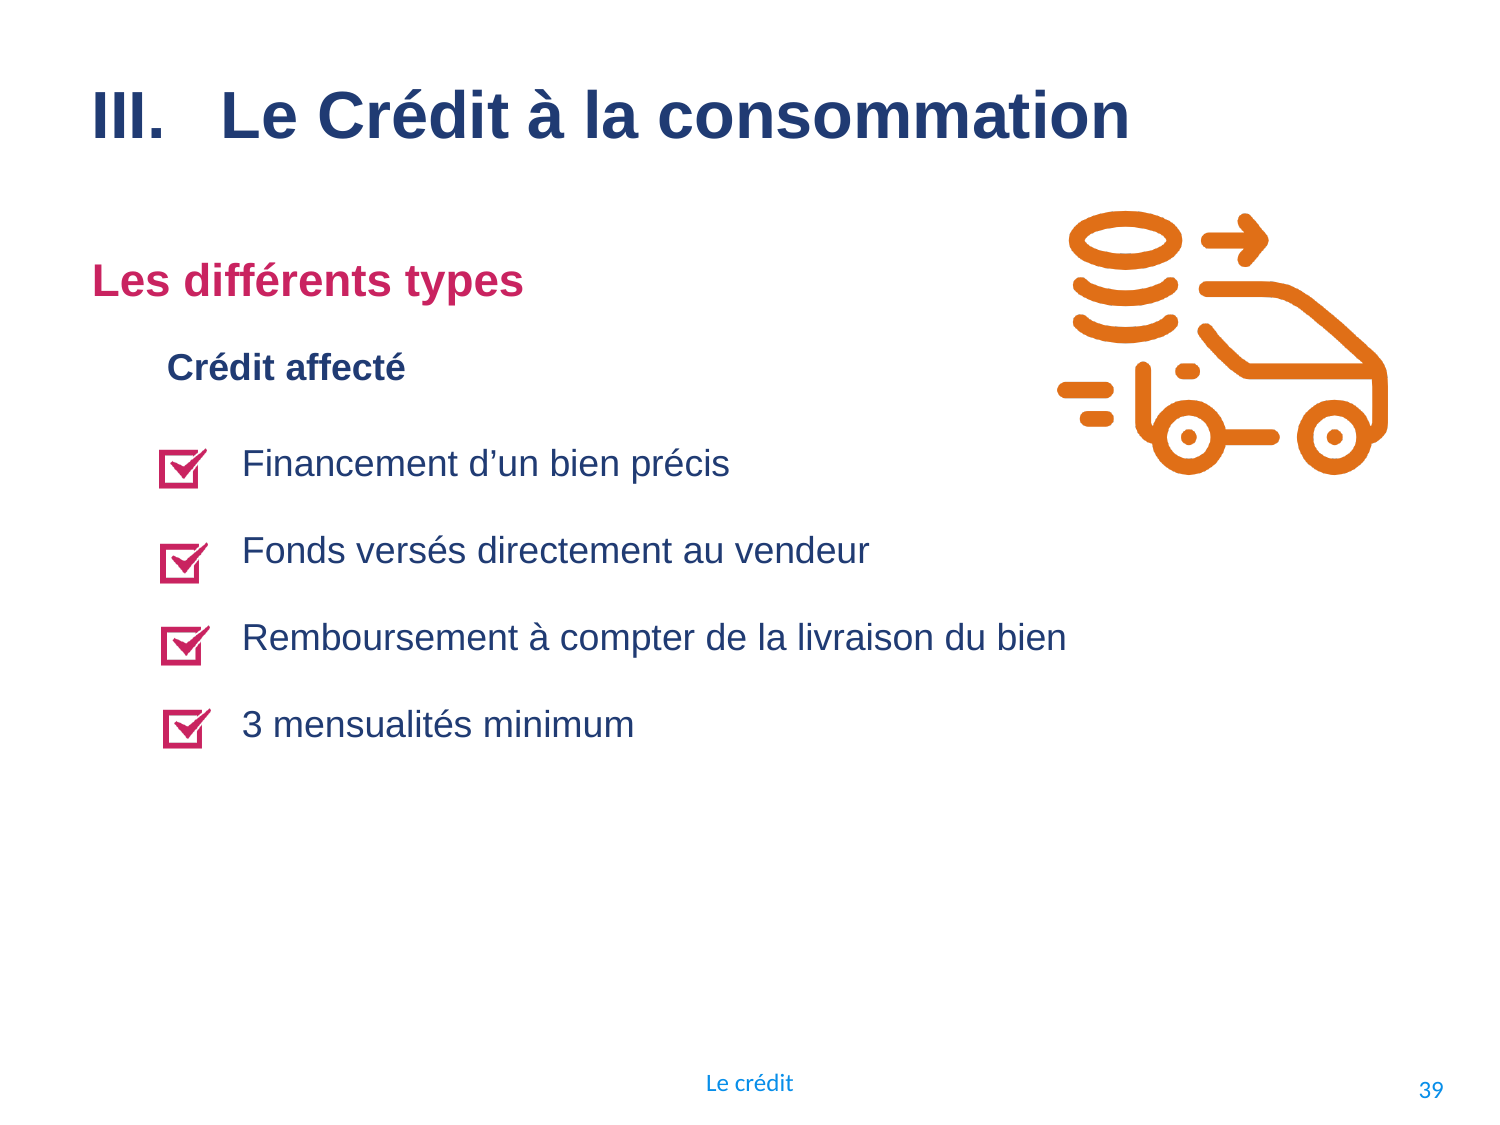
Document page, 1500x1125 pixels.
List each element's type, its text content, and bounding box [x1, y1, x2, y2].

picture [160, 538, 209, 587]
list Les différents types Crédit affecté Financement d’un bien précis Fonds versés directement au vendeur Remboursement à compter de la livraison du bien 3 mensualités minimum [76, 243, 1459, 1047]
picture [163, 703, 211, 752]
picture [1056, 176, 1389, 509]
picture [161, 621, 210, 669]
title III. Le Crédit à la consommation [76, 0, 1461, 225]
picture [158, 444, 207, 492]
list Le crédit [366, 1058, 1134, 1118]
